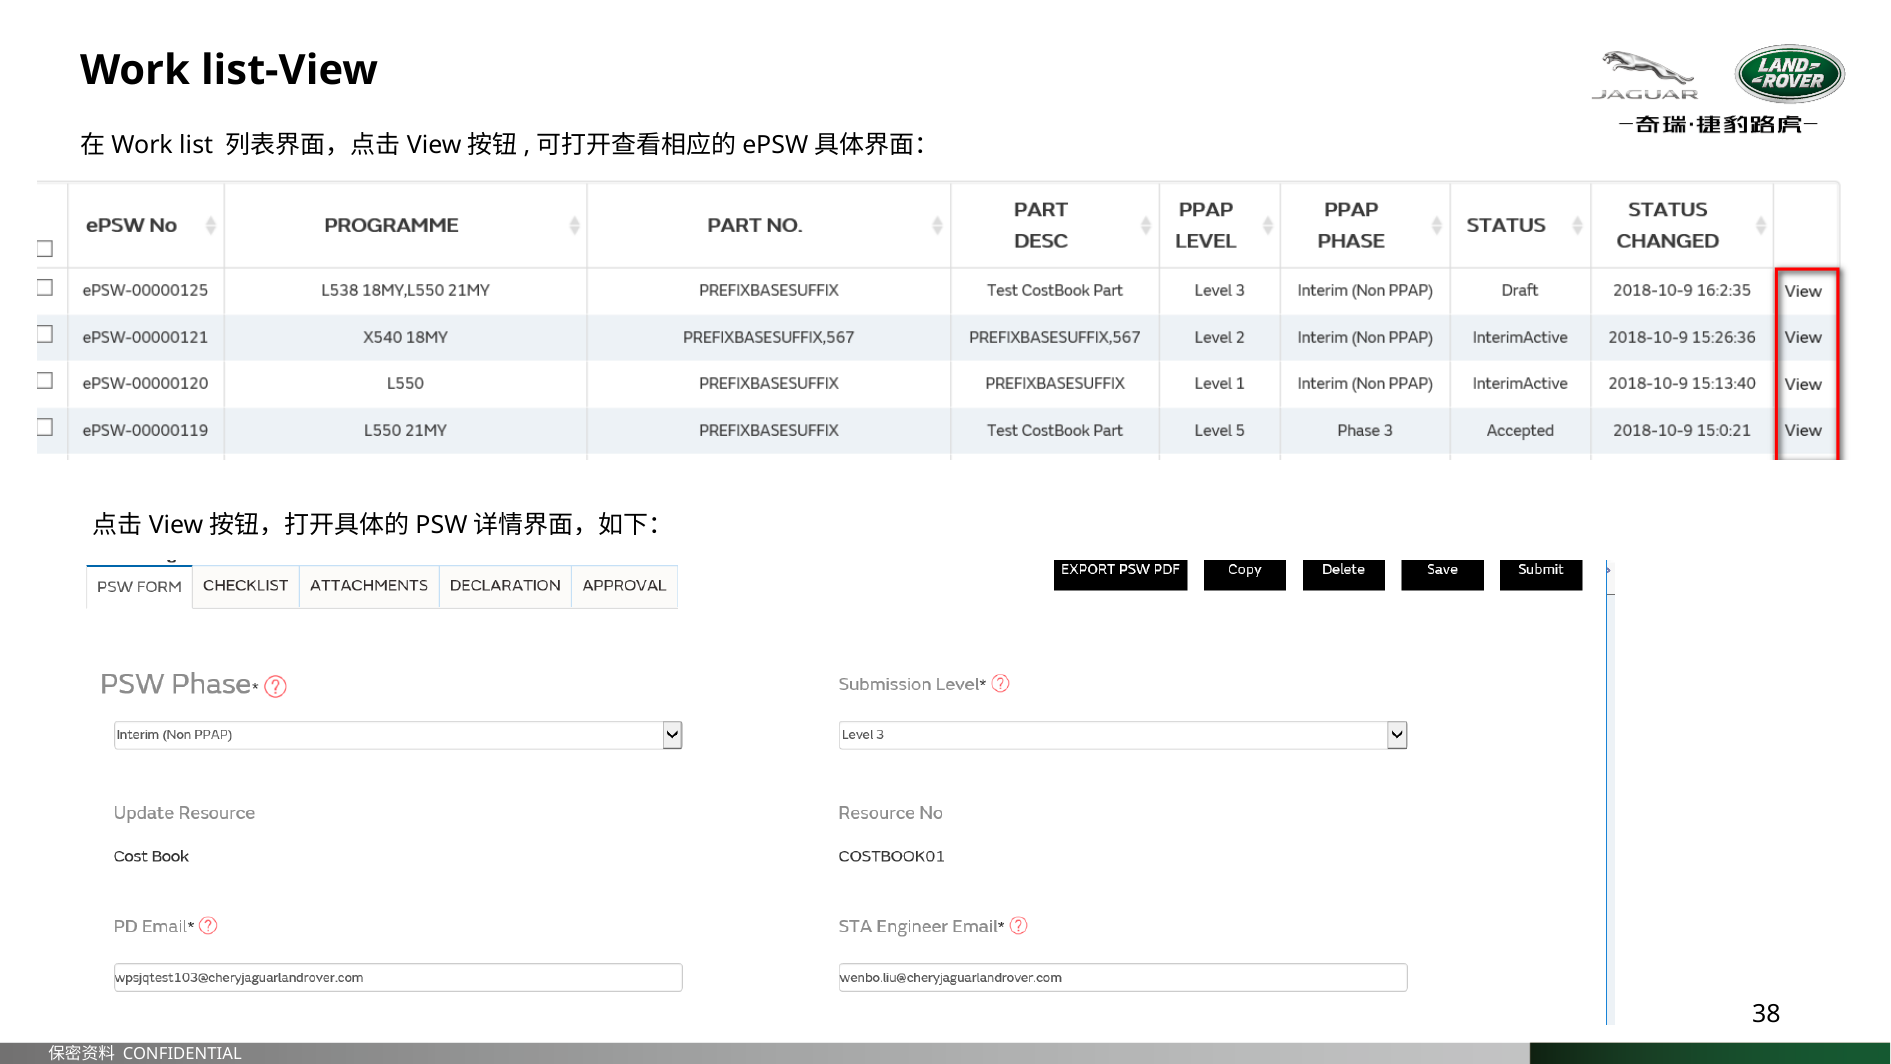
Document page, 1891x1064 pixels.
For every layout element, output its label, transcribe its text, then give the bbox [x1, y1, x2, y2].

picture [0, 0, 1891, 1064]
list Work list-View [65, 39, 901, 96]
slide_number 38 [1354, 985, 1796, 1043]
text_box 在Work list 列表界面，点击View按钮,可打开查看相应的ePSW具体界面： [65, 121, 1863, 165]
text_box 点击View按钮，打开具体的PSW详情界面，如下： [77, 501, 1080, 534]
